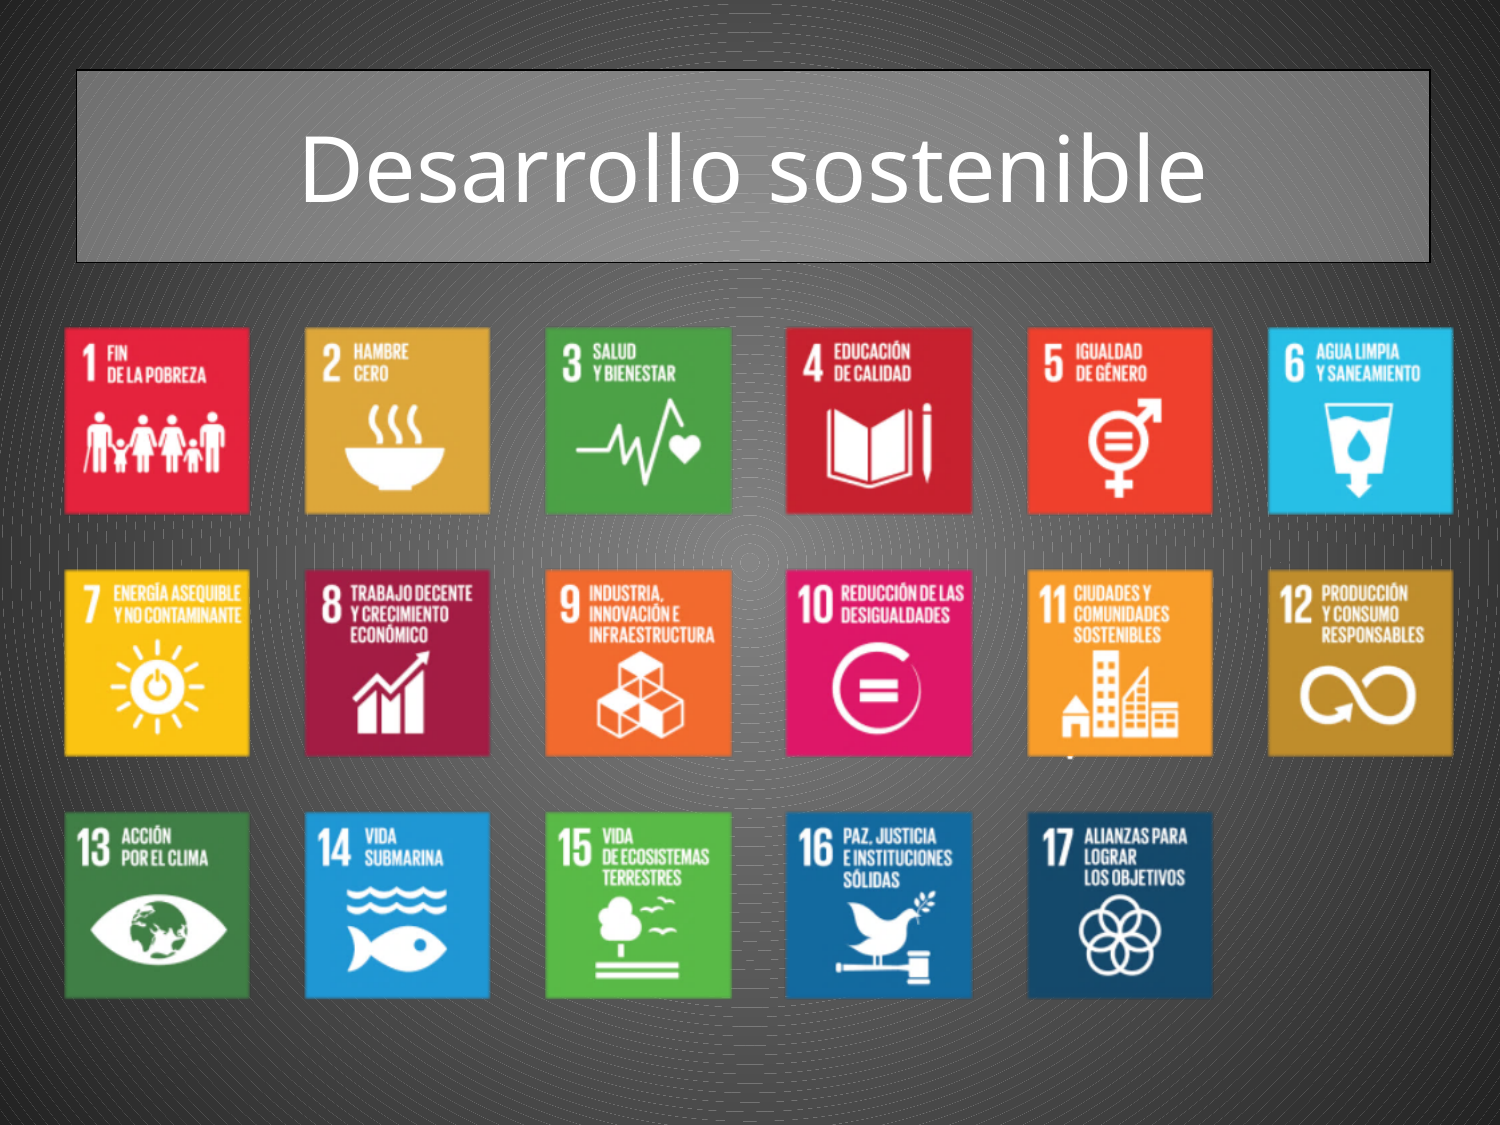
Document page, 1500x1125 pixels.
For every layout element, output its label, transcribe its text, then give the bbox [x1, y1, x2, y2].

title Desarrollo sostenible [76, 69, 1431, 263]
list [52, 324, 1477, 1012]
